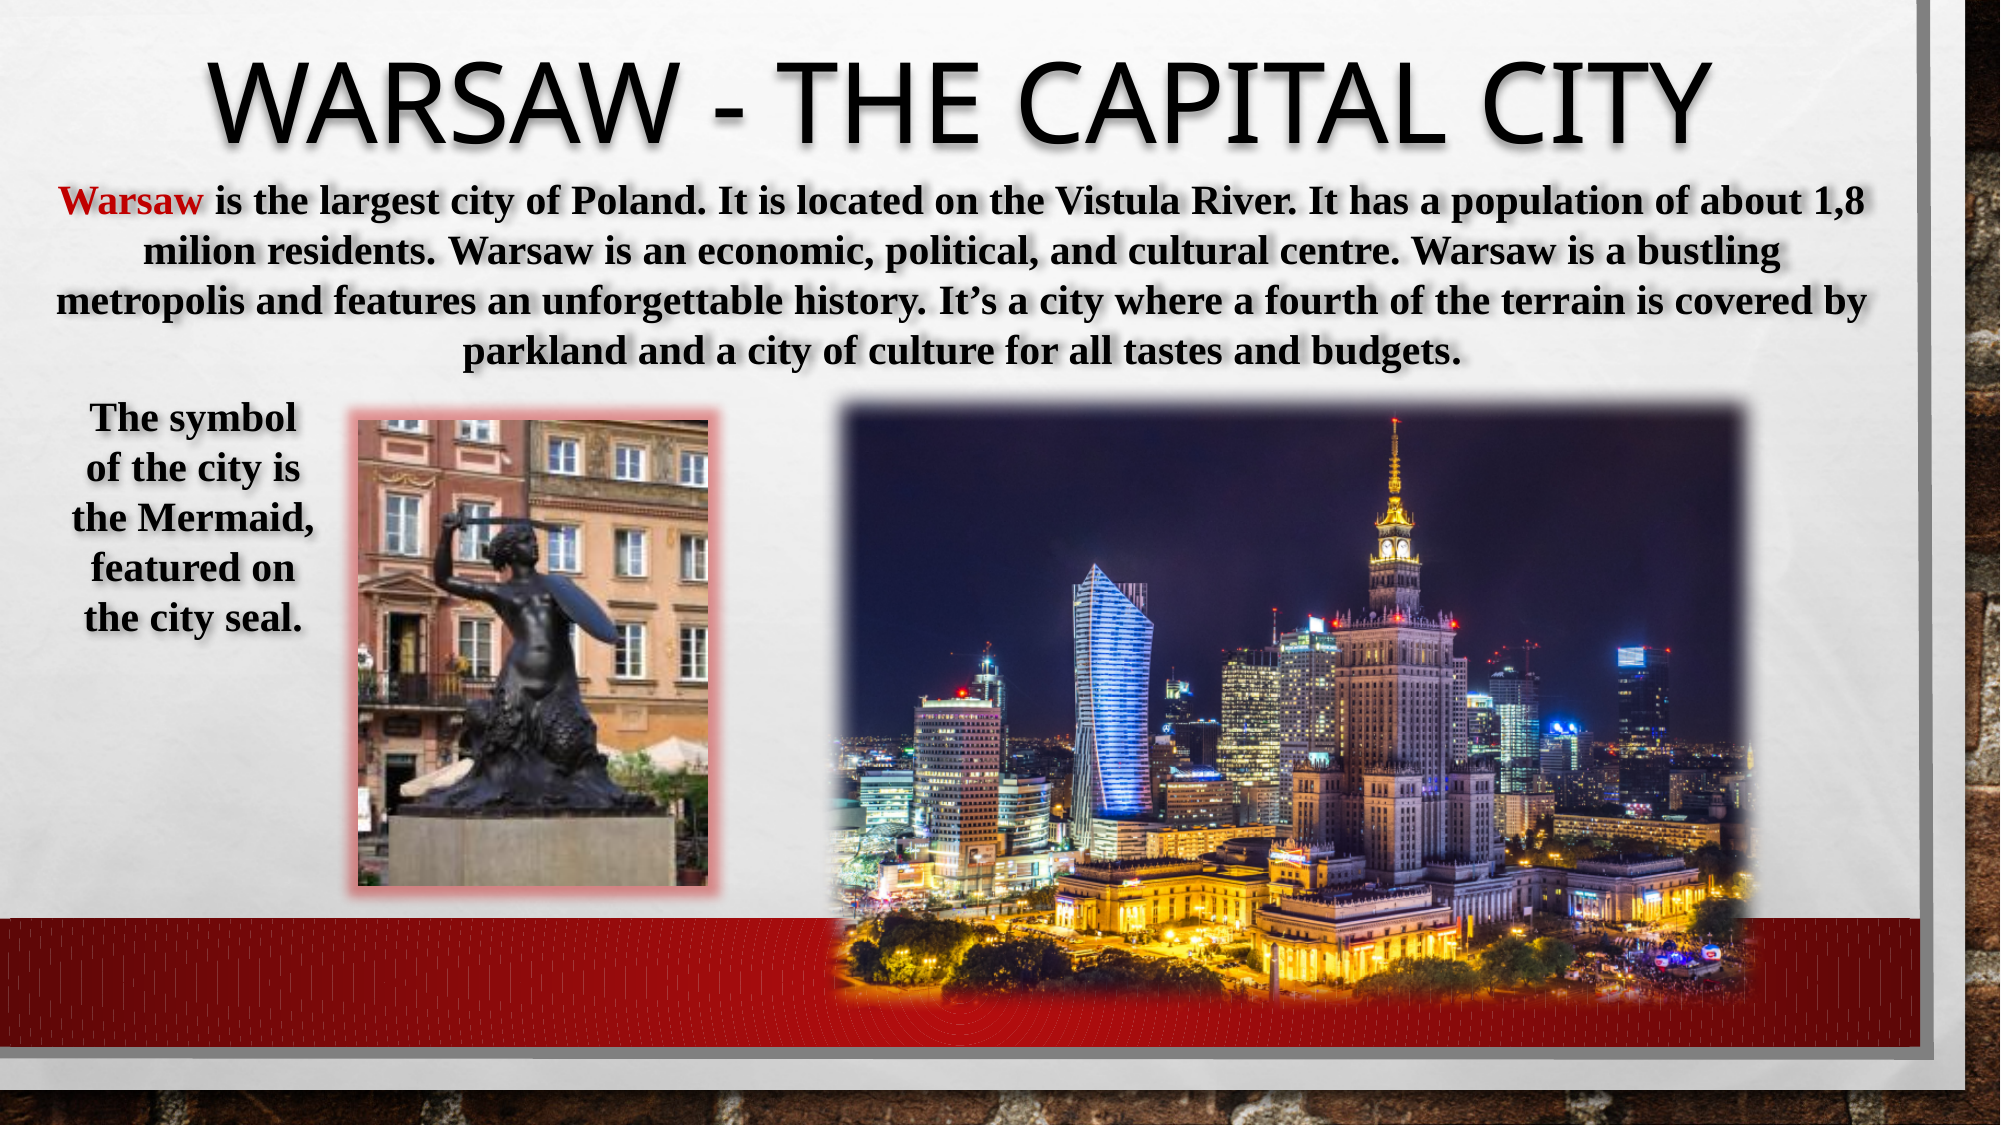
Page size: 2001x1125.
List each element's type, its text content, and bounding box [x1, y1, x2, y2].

text_box Warsaw is the largest city of Poland. It is located on the Vistula River. It has a population of about 1,8 milion residents. Warsaw is an economic, political, and cultural centre. Warsaw is a bustling metropolis and features an unforgettable history. It’s a city where a fourth of the terrain is covered by parkland and a city of culture for all tastes and budgets. [33, 165, 1891, 381]
text_box The symbol of the city is the Mermaid, featured on the city seal. [52, 382, 334, 648]
picture [820, 382, 1767, 1014]
picture [358, 419, 709, 886]
text_box WARSAW - THE CAPITAL CITY [124, 23, 1796, 160]
picture [0, 0, 2000, 1125]
